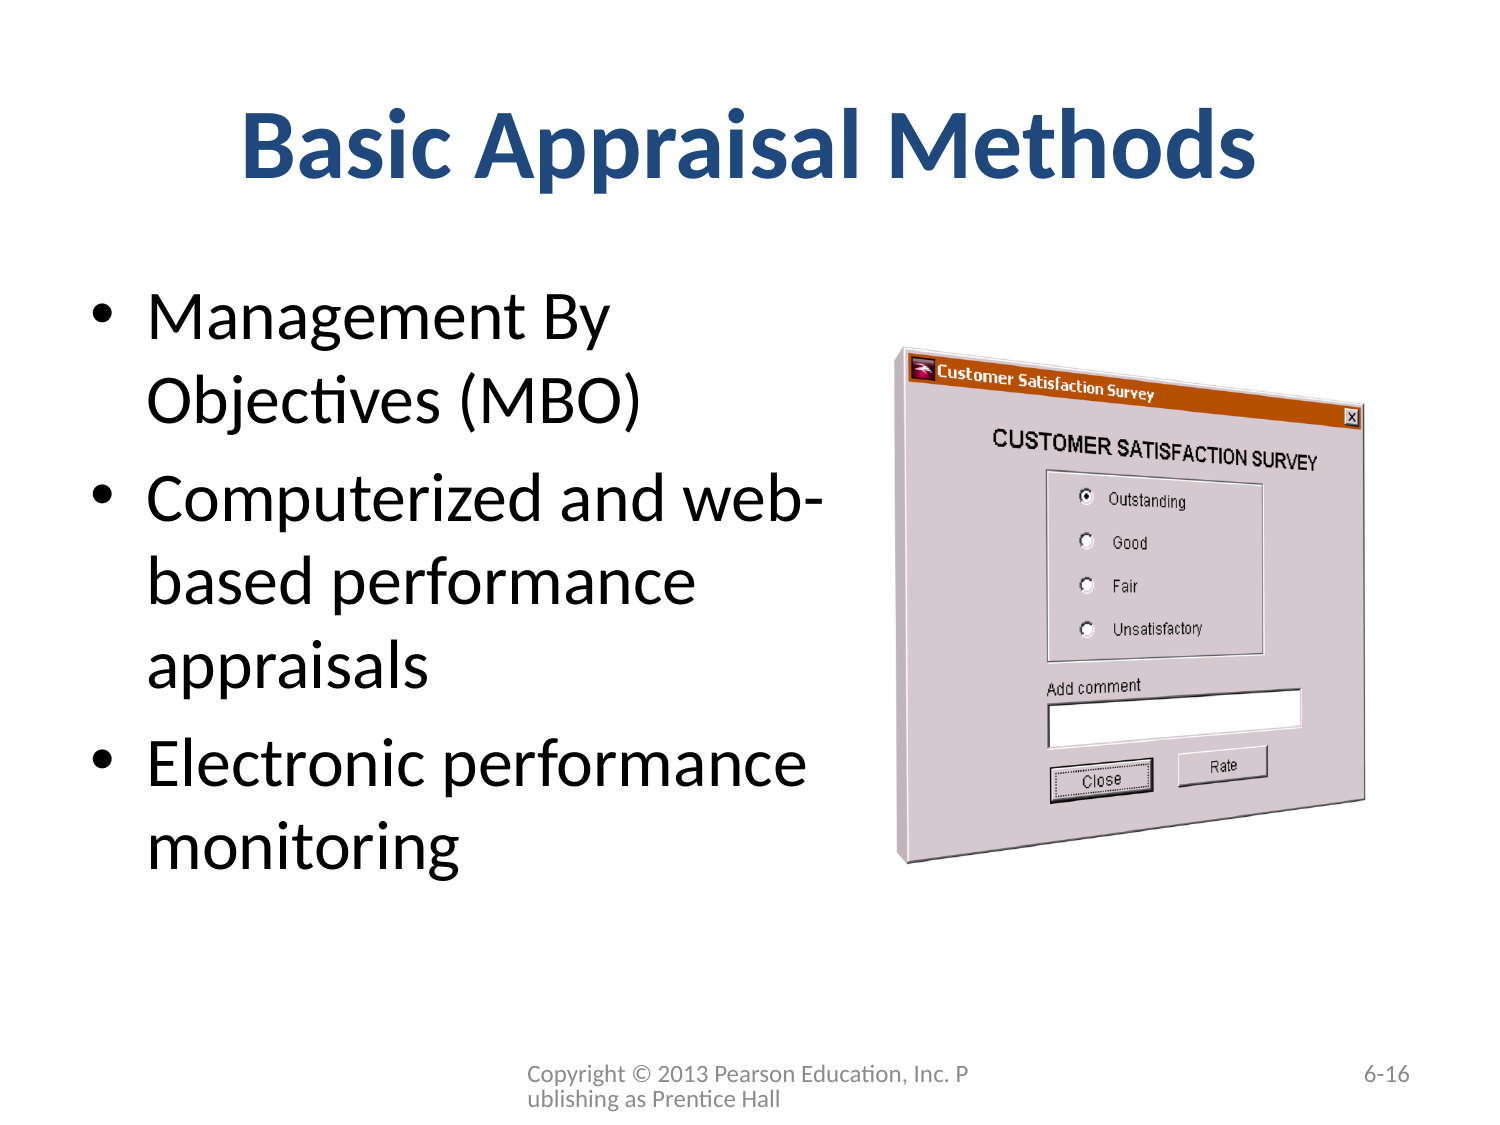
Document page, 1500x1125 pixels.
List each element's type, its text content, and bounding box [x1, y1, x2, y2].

list Management By Objectives (MBO) Computerized and web-based performance appraisals Electronic performance monitoring [75, 262, 863, 1005]
title Basic Appraisal Methods [75, 45, 1425, 233]
slide_number 6-16 [1074, 1042, 1425, 1103]
picture [862, 337, 1388, 876]
footer Copyright © 2013 Pearson Education, Inc. Publishing as Prentice Hall [512, 1042, 988, 1103]
